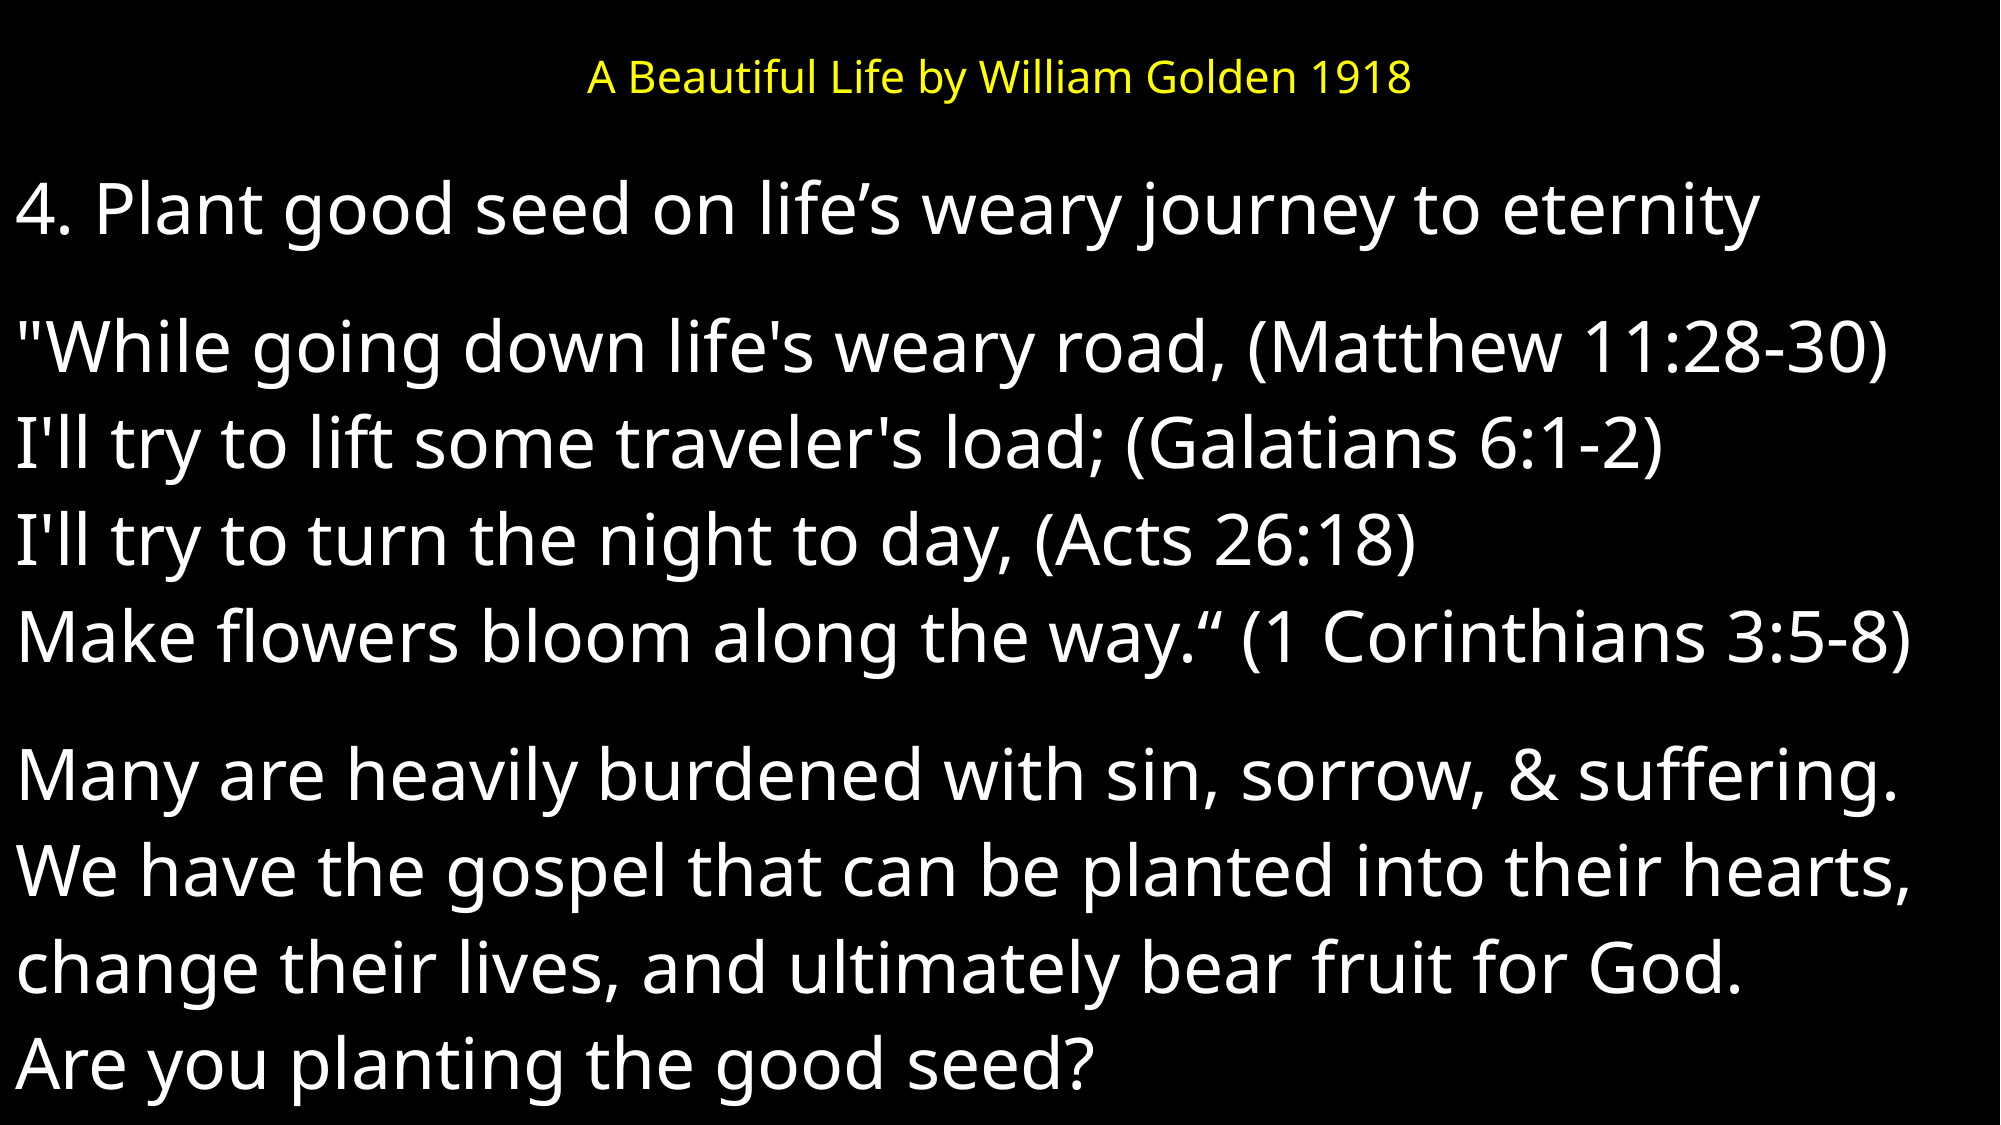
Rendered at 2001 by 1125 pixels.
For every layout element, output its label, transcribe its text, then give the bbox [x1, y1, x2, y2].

title A Beautiful Life by William Golden 1918 [0, 0, 2000, 165]
list 4. Plant good seed on life’s weary journey to eternity "While going down life's weary road, (Matthew 11:28-30) I'll try to lift some traveler's load; (Galatians 6:1-2) I'll try to turn the night to day, (Acts 26:18) Make flowers bloom along the way.“ (1 Corinthians 3:5-8) Many are heavily burdened with sin, sorrow, & suffering. We have the gospel that can be planted into their hearts, change their lives, and ultimately bear fruit for God. Are you planting the good seed? [0, 165, 2000, 1125]
